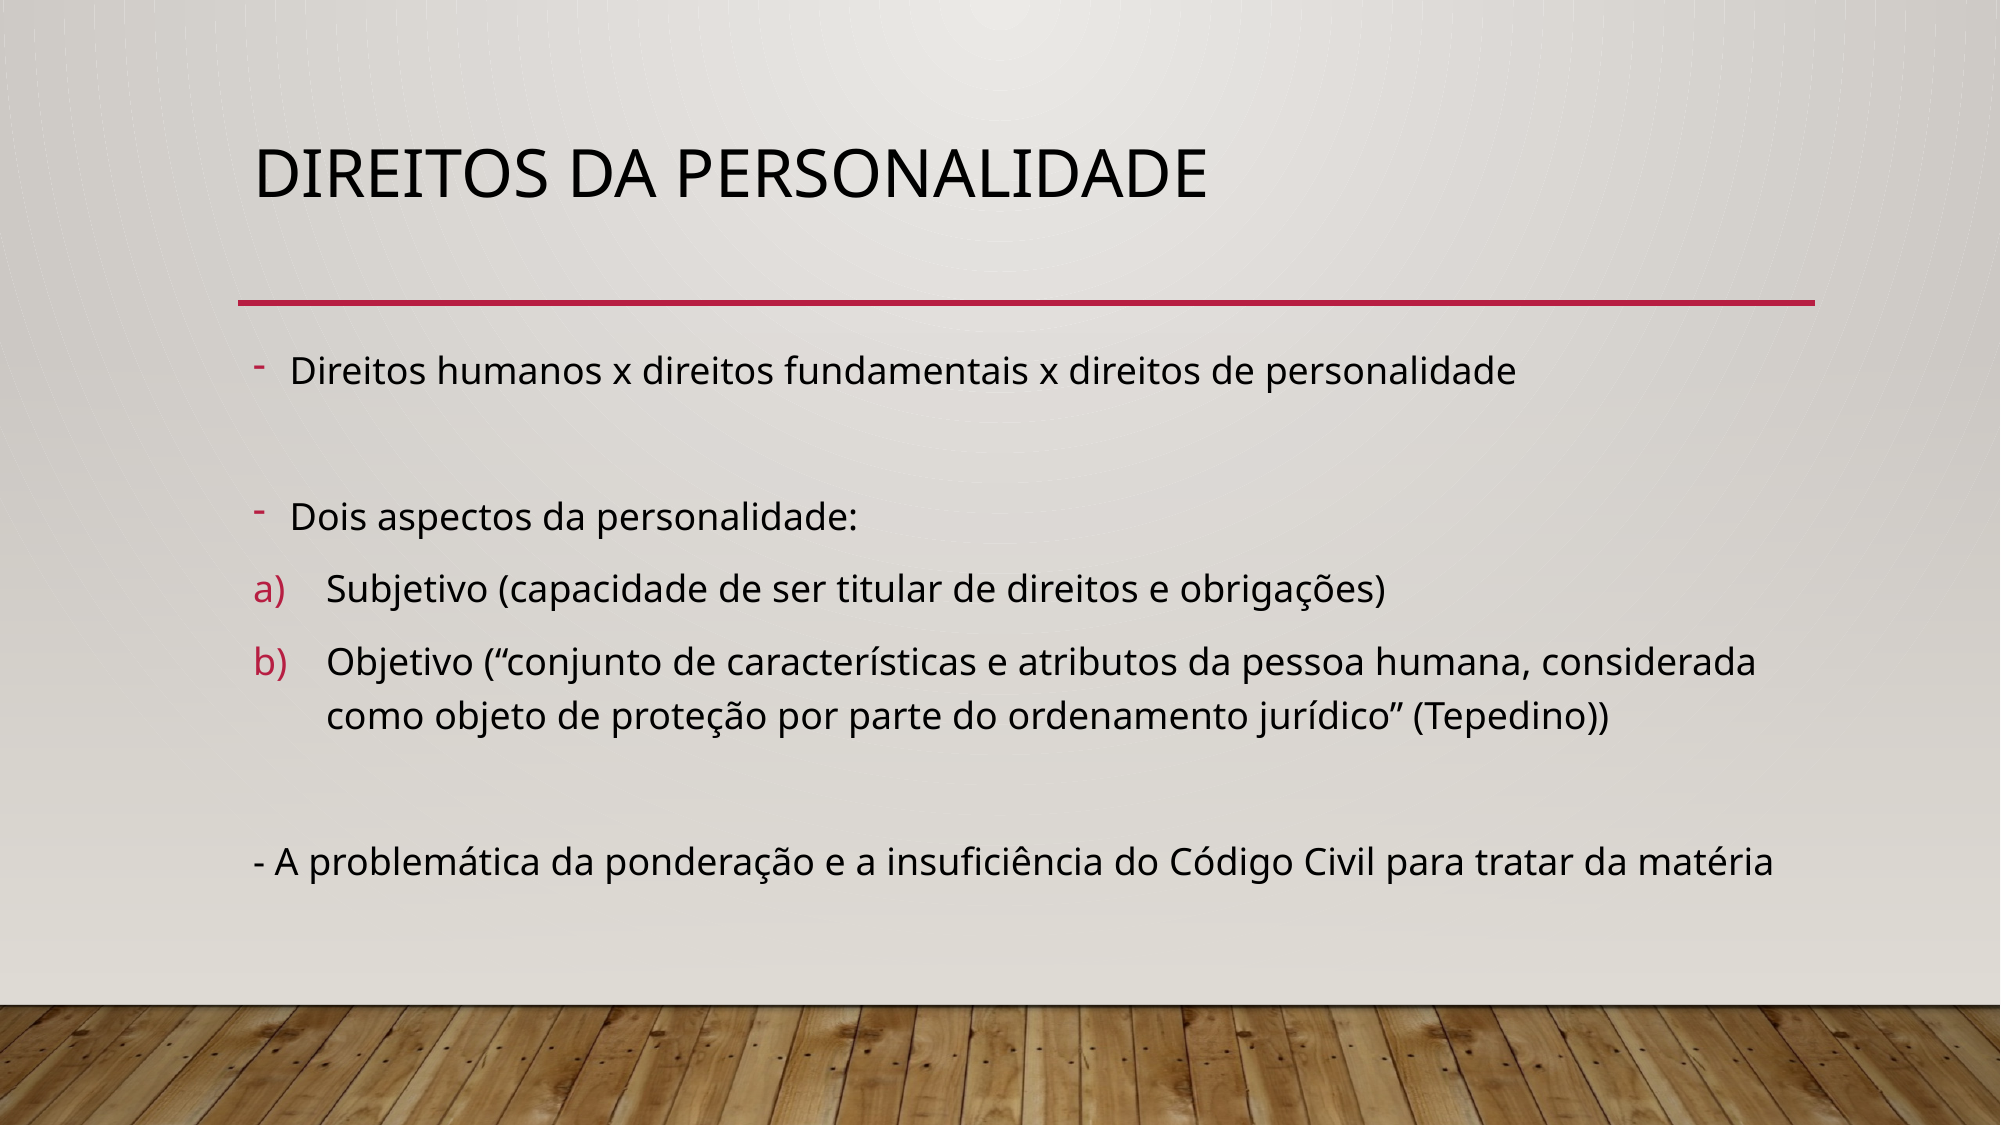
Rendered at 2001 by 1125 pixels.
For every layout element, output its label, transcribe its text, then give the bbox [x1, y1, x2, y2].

list Direitos humanos x direitos fundamentais x direitos de personalidade Dois aspectos da personalidade: Subjetivo (capacidade de ser titular de direitos e obrigações) Objetivo (“conjunto de características e atributos da pessoa humana, considerada como objeto de proteção por parte do ordenamento jurídico” (Tepedino)) - A problemática da ponderação e a insuficiência do Código Civil para tratar da matéria [238, 330, 1814, 897]
title DIREITOS DA PERSONALIDADE [238, 131, 1814, 305]
picture [0, 1005, 2000, 1125]
